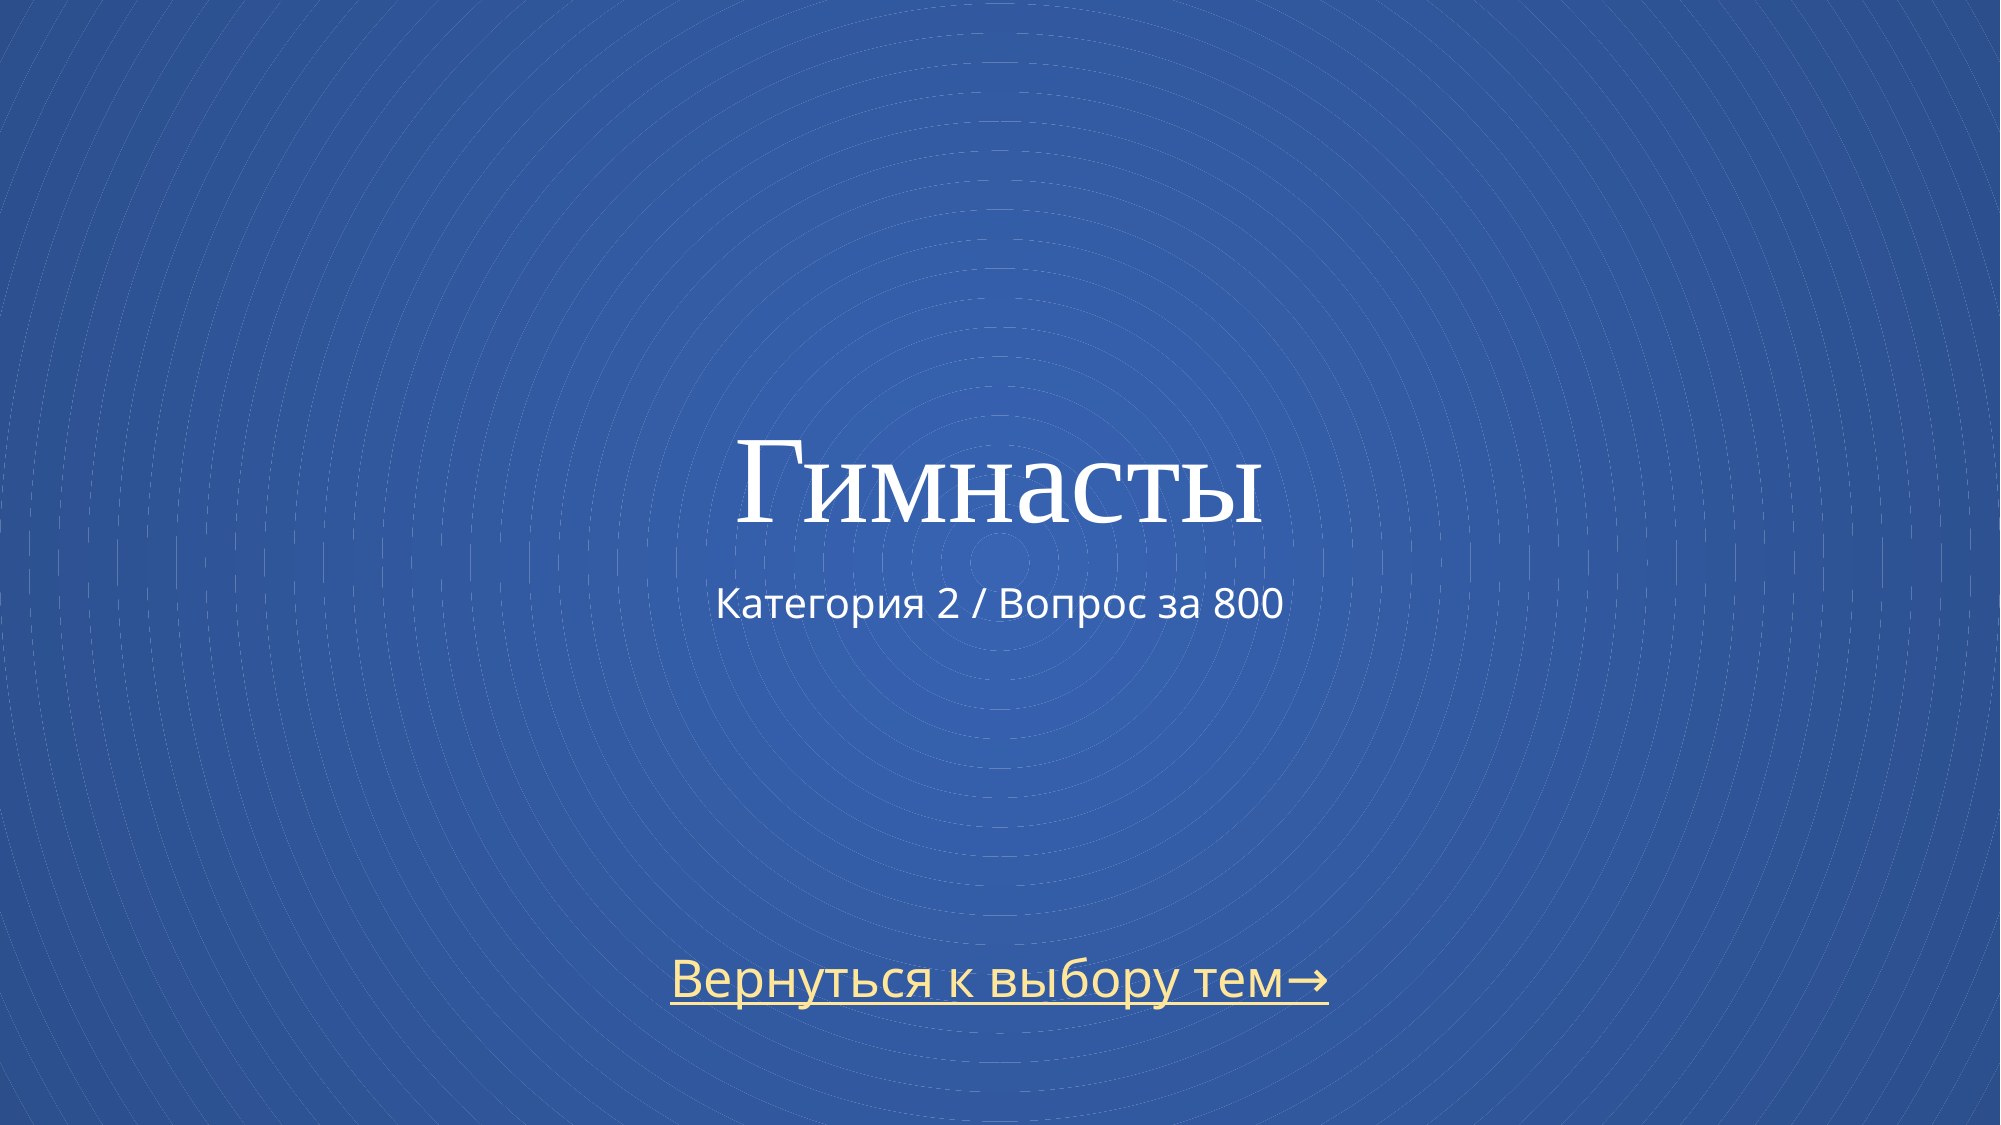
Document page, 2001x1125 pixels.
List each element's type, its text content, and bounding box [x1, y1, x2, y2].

title Гимнасты Категория 2 / Вопрос за 800 [117, 396, 1883, 646]
text_box Вернуться к выбору тем→ [655, 938, 1345, 1016]
